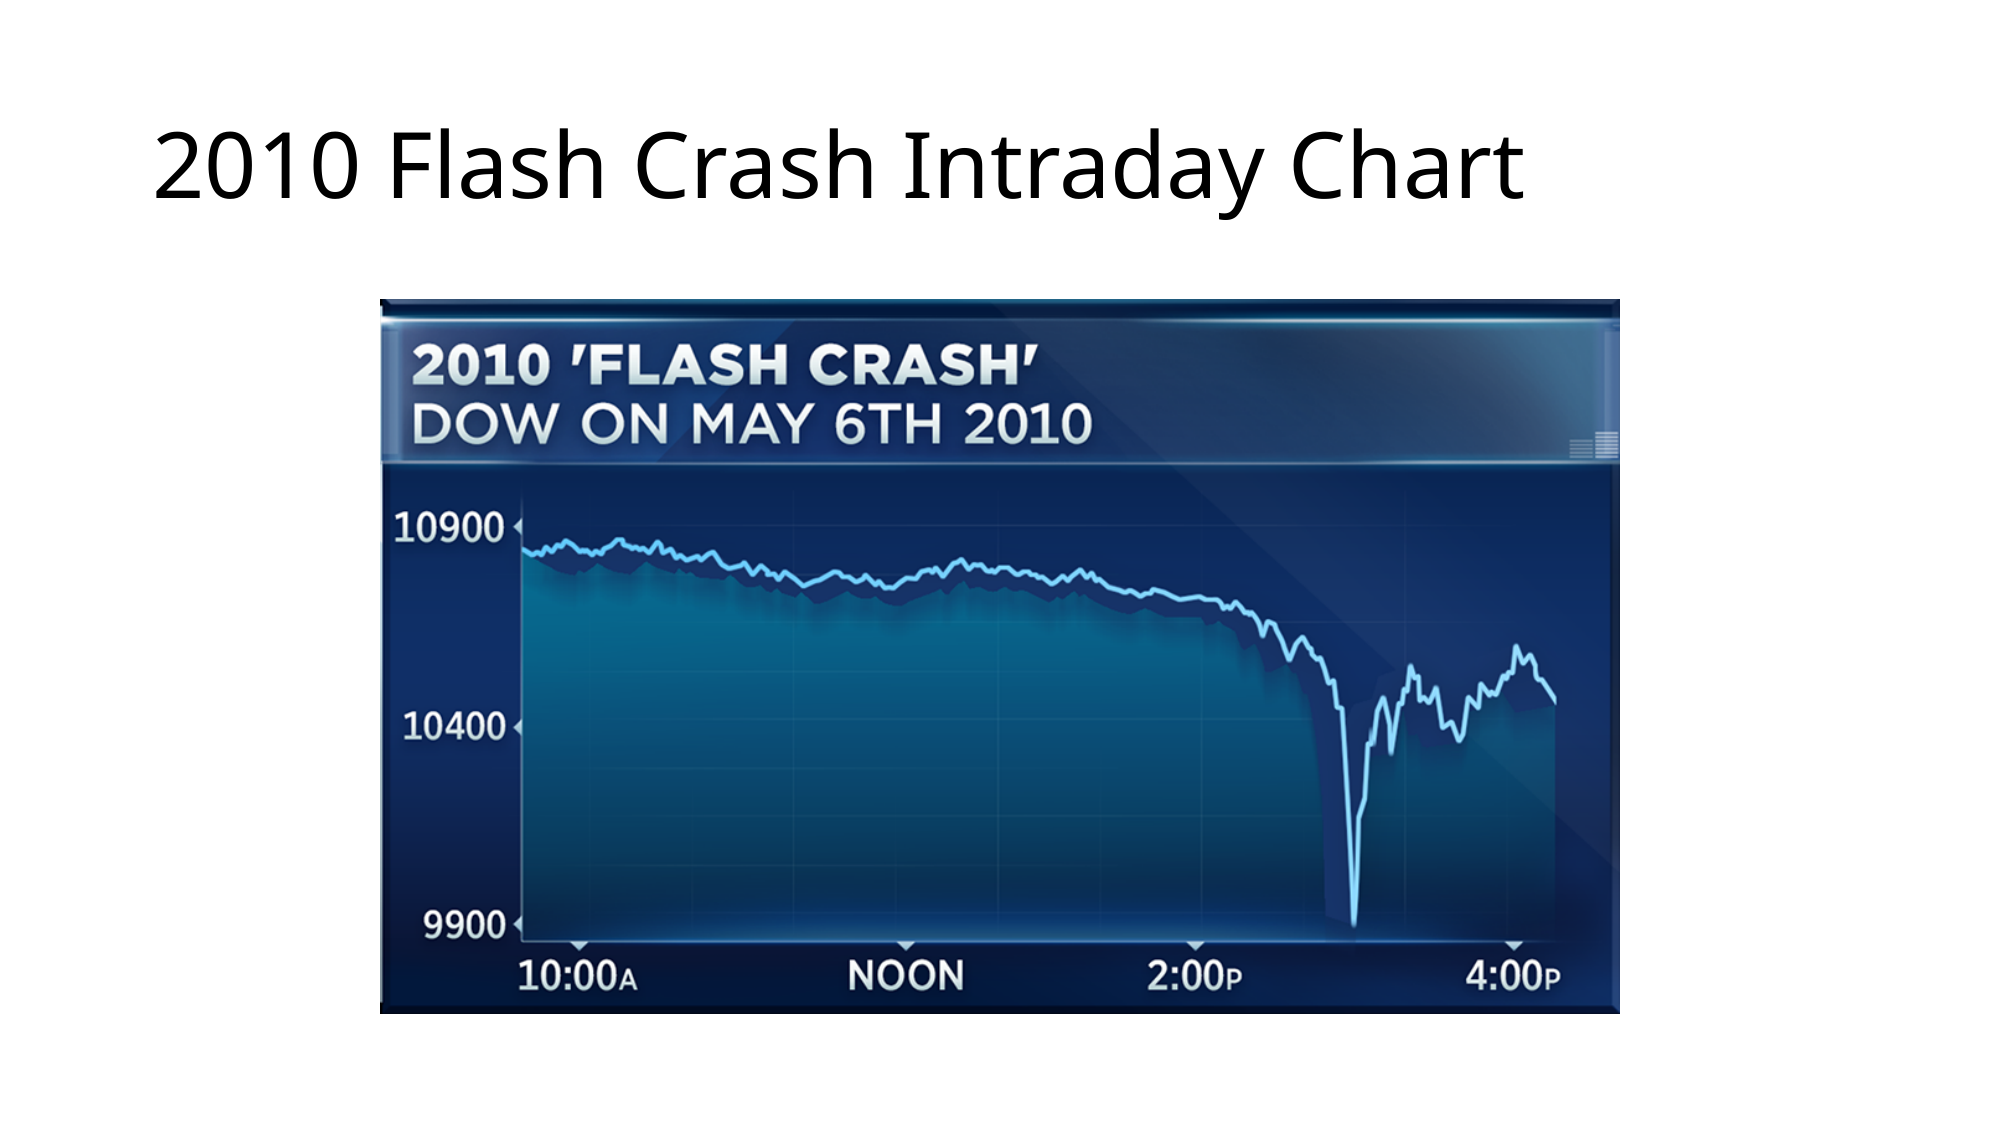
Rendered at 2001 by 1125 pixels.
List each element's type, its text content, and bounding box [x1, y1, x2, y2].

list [380, 299, 1620, 1014]
title 2010 Flash Crash Intraday Chart [137, 59, 1863, 278]
